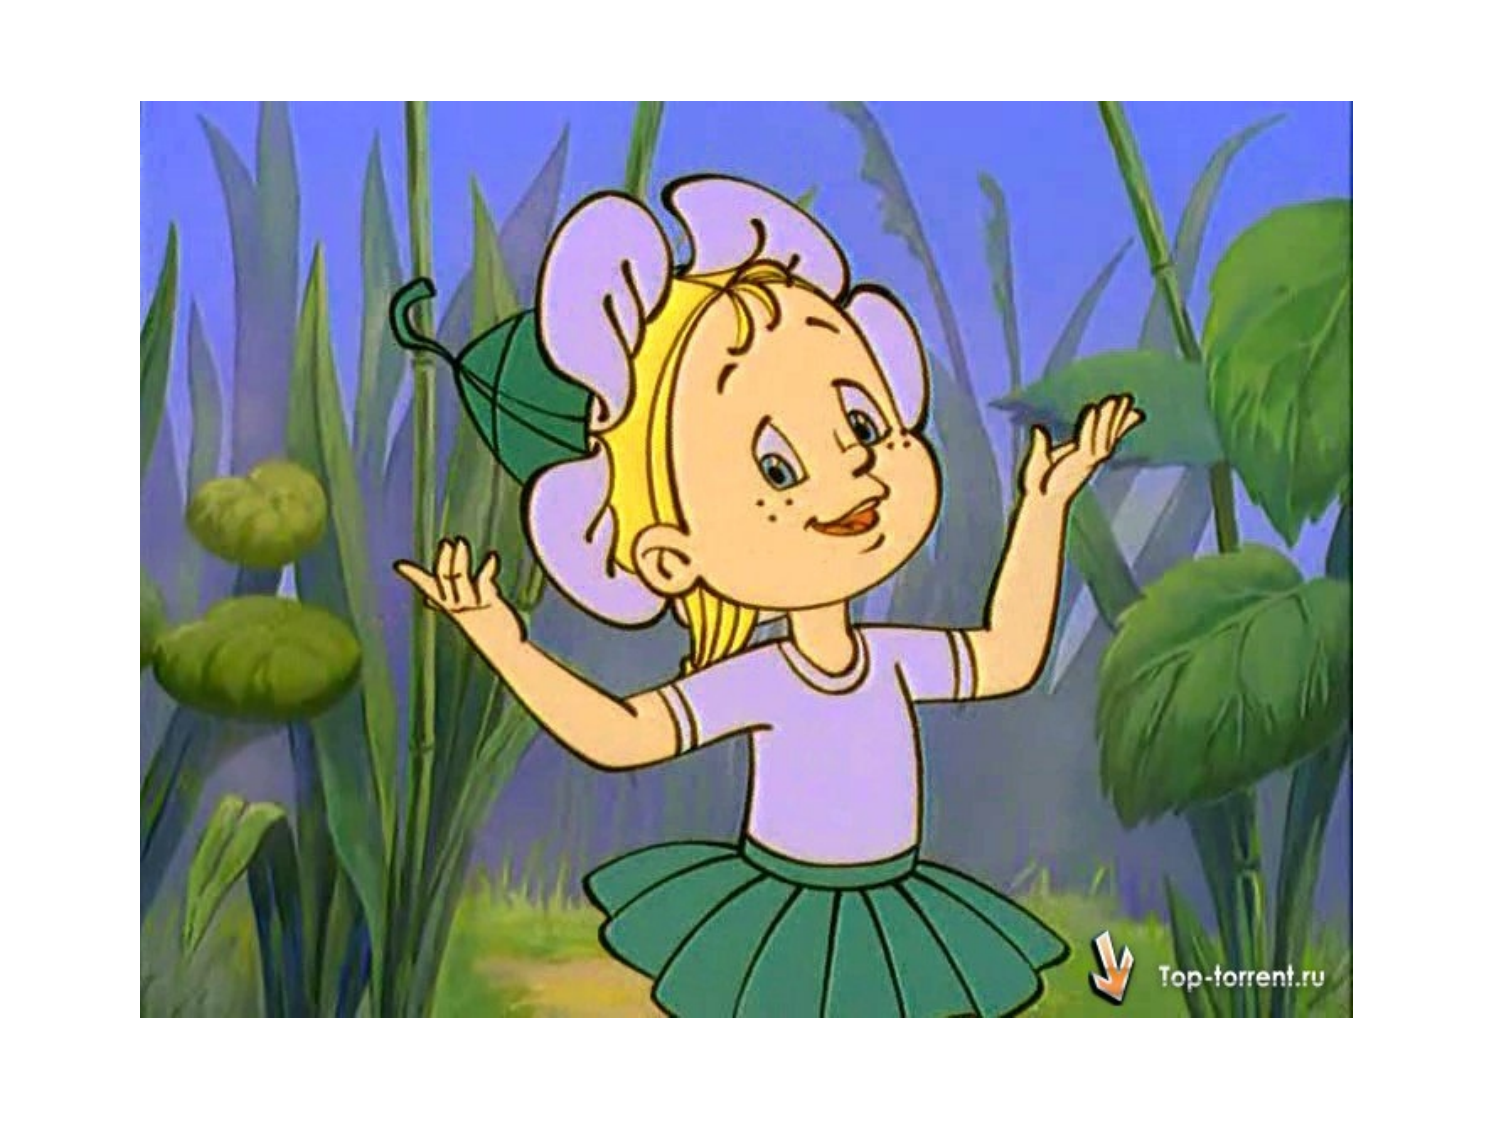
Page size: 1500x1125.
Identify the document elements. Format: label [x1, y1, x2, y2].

picture [139, 101, 1353, 1018]
